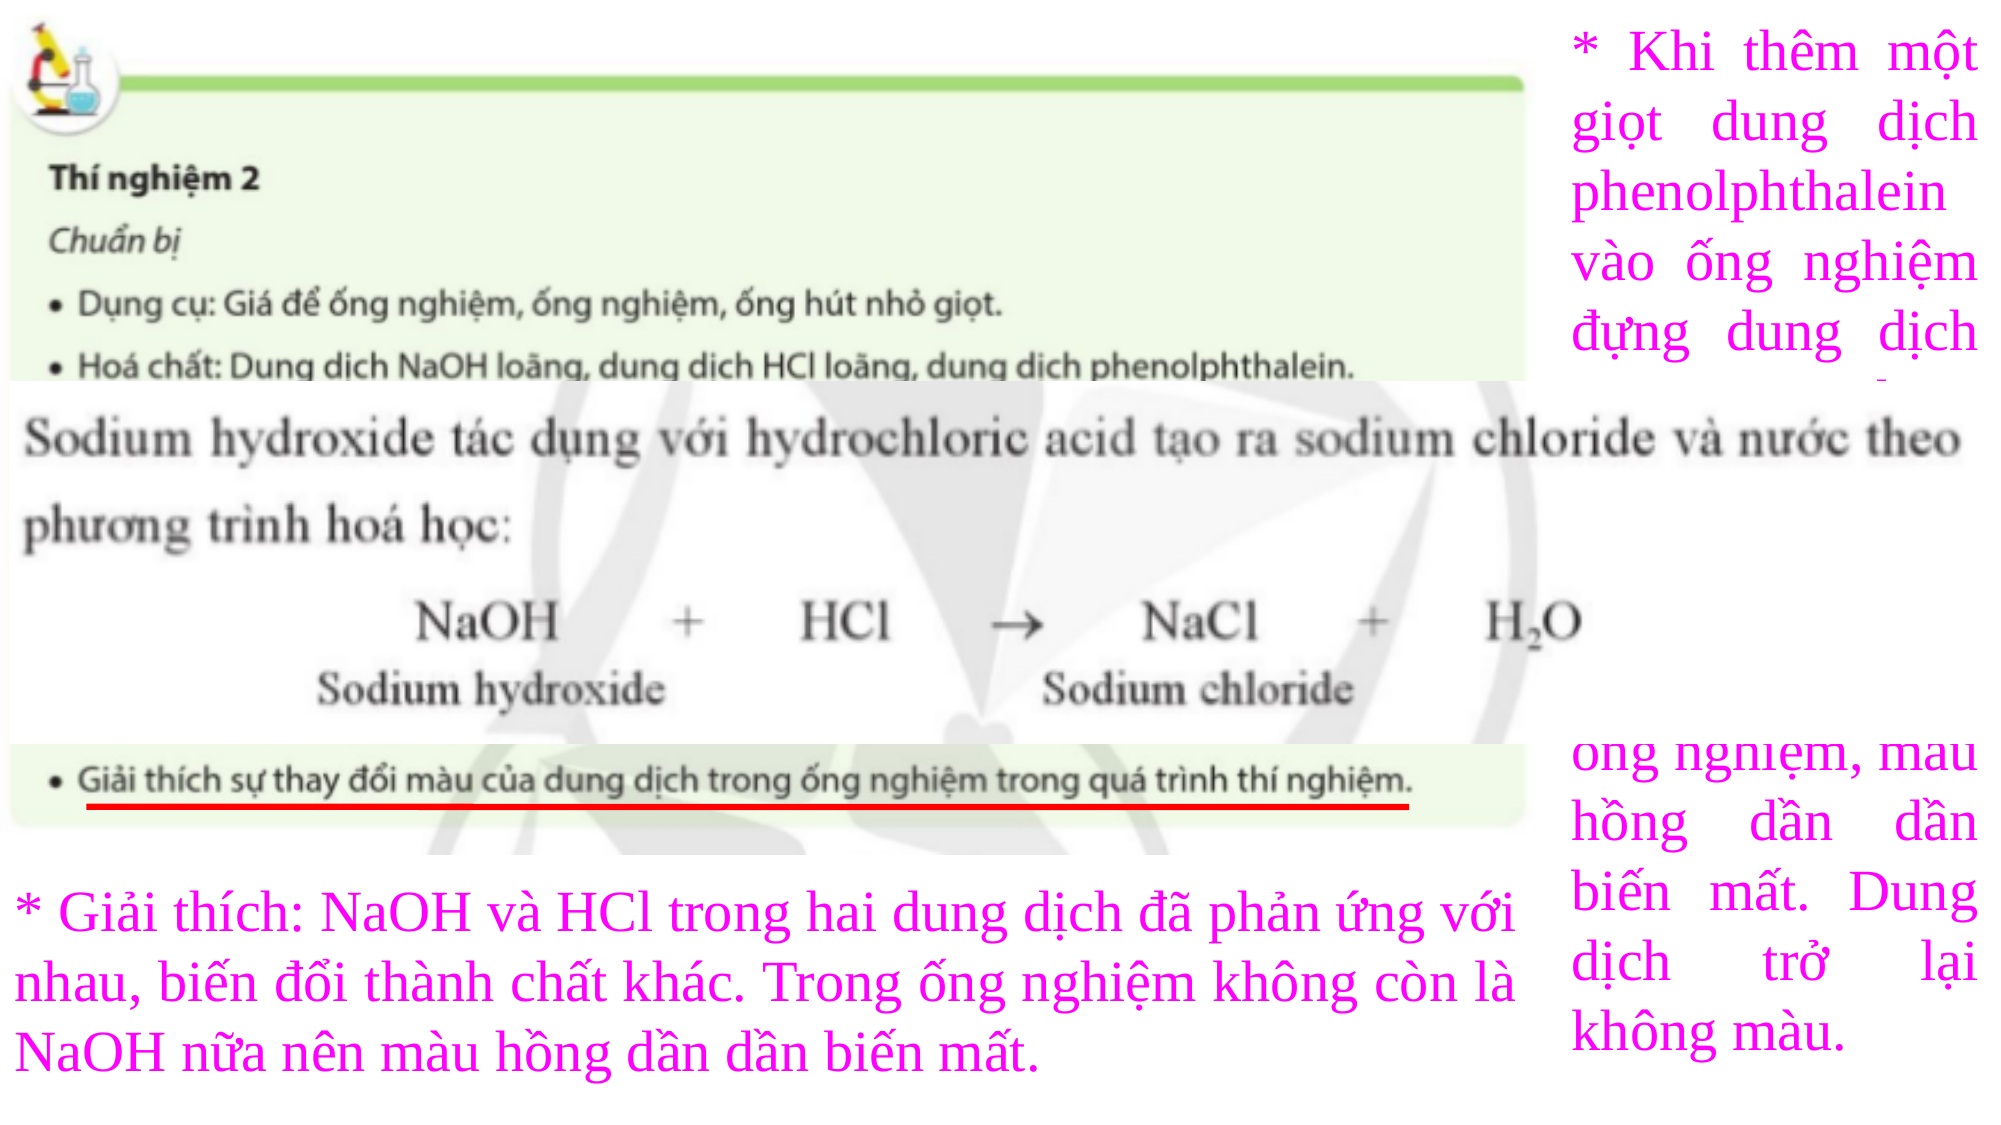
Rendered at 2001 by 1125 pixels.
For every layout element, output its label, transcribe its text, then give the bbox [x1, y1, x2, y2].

picture [0, 0, 1991, 855]
text_box * Giải thích: NaOH và HCl trong hai dung dịch đã phản ứng với nhau, biến đổi thành chất khác. Trong ống nghiệm không còn là NaOH nữa nên màu hồng dần dần biến mất. [0, 865, 1532, 1091]
text_box * Khi thêm một giọt dung dịch phenolphthalein vào ống nghiệm đựng dung dịch NaOH, dung dịch chuyển sang màu hồng. Khi thêm tiếp dung dịch HCl vào ống nghiệm, màu hồng dần dần biến mất. Dung dịch trở lại không màu. [1556, 5, 1994, 1070]
